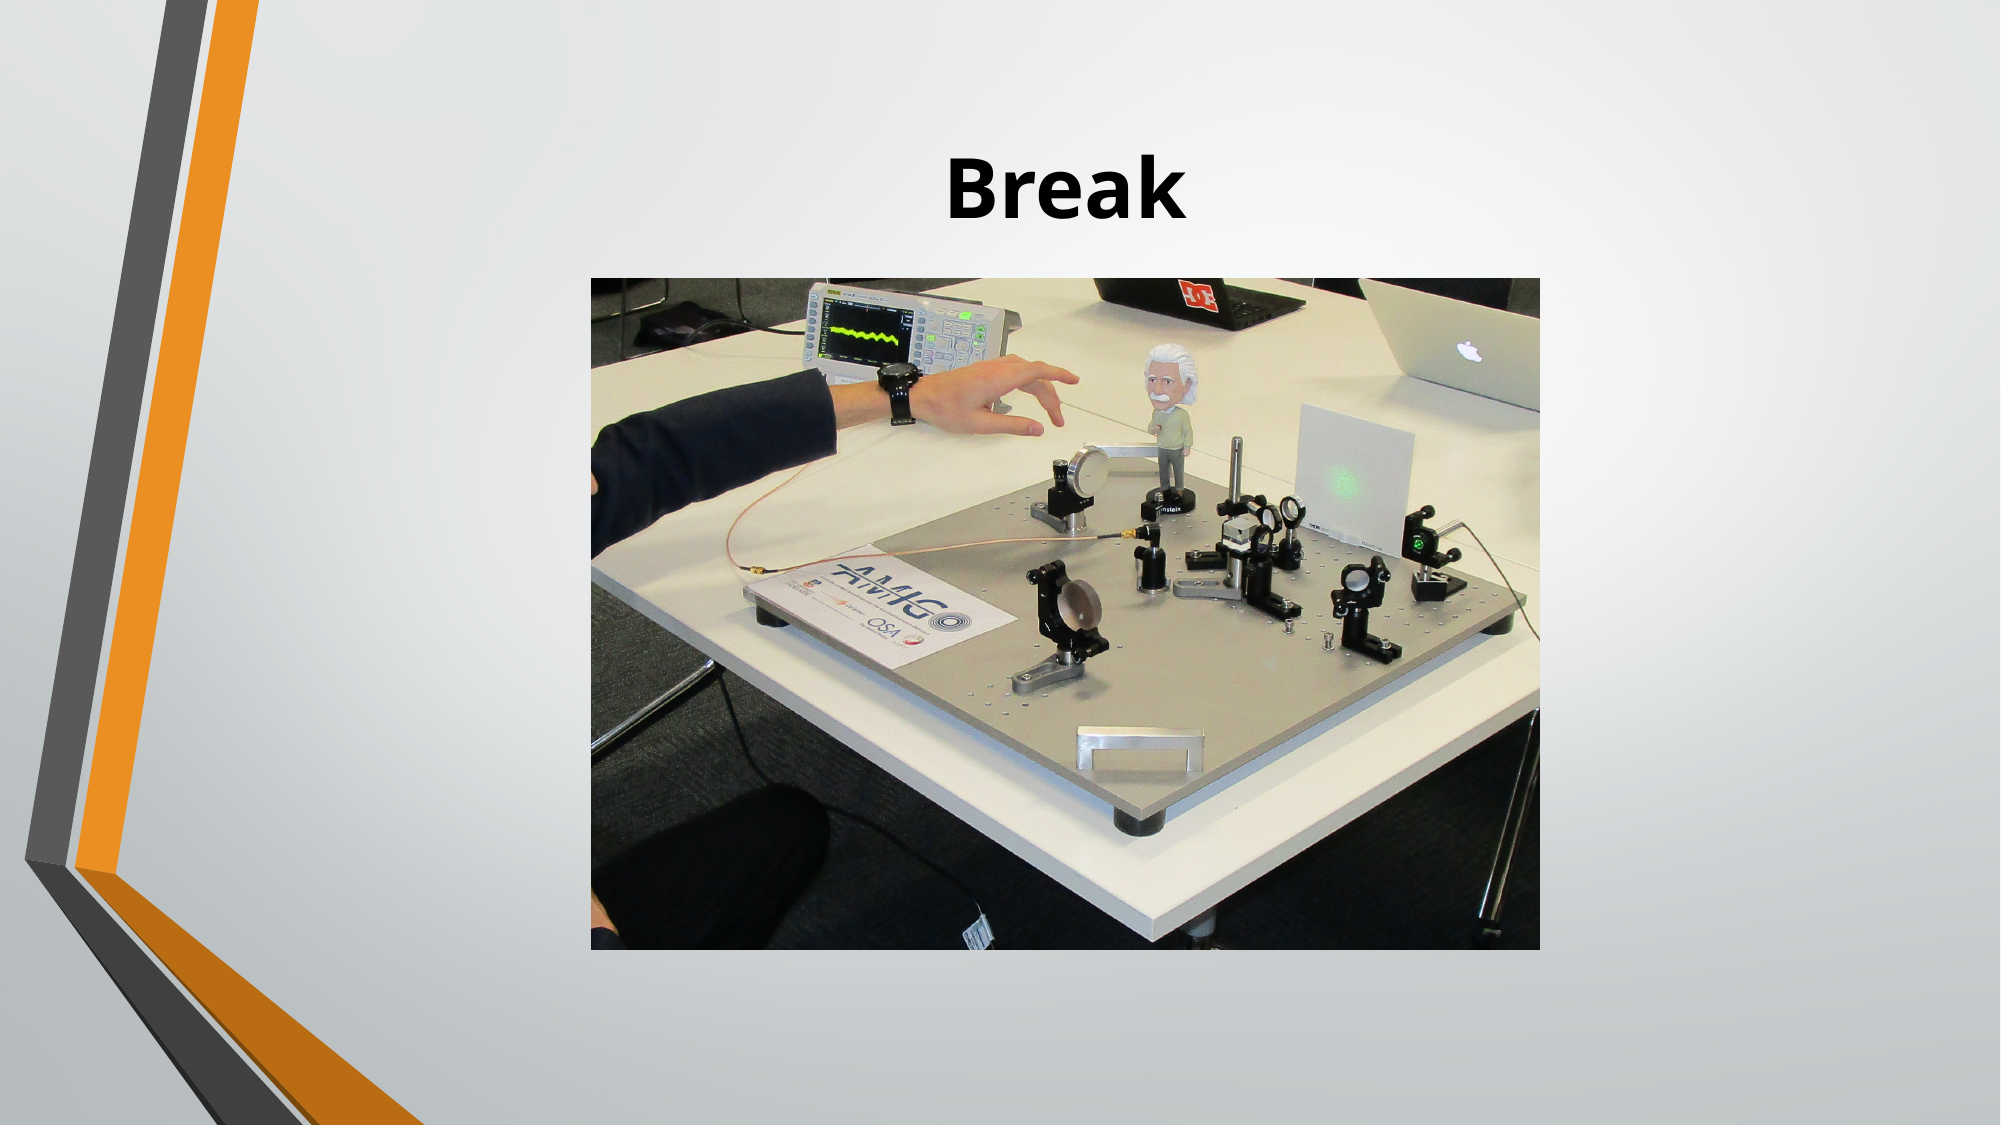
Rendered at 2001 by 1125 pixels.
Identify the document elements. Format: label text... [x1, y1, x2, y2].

title Break [243, 112, 1887, 259]
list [590, 277, 1540, 951]
